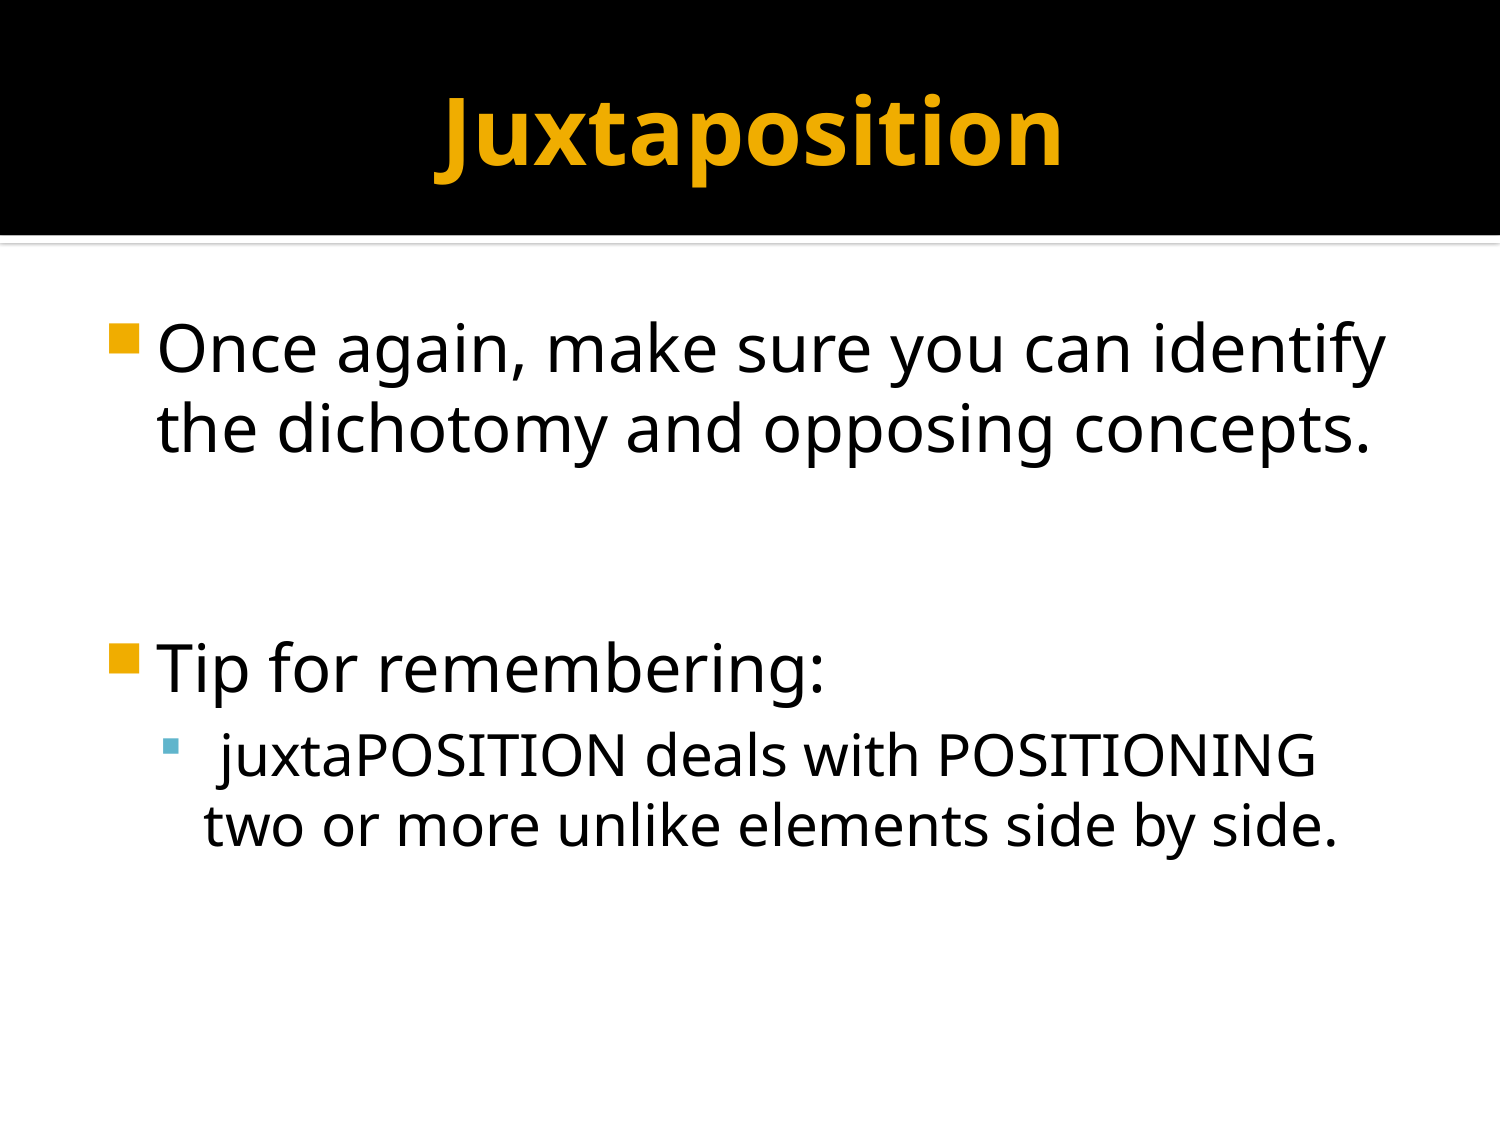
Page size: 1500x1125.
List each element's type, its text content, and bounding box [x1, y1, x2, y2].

title Juxtaposition [75, 25, 1425, 231]
list Once again, make sure you can identify the dichotomy and opposing concepts. Tip for remembering: juxtaPOSITION deals with POSITIONING two or more unlike elements side by side. [75, 291, 1425, 1050]
